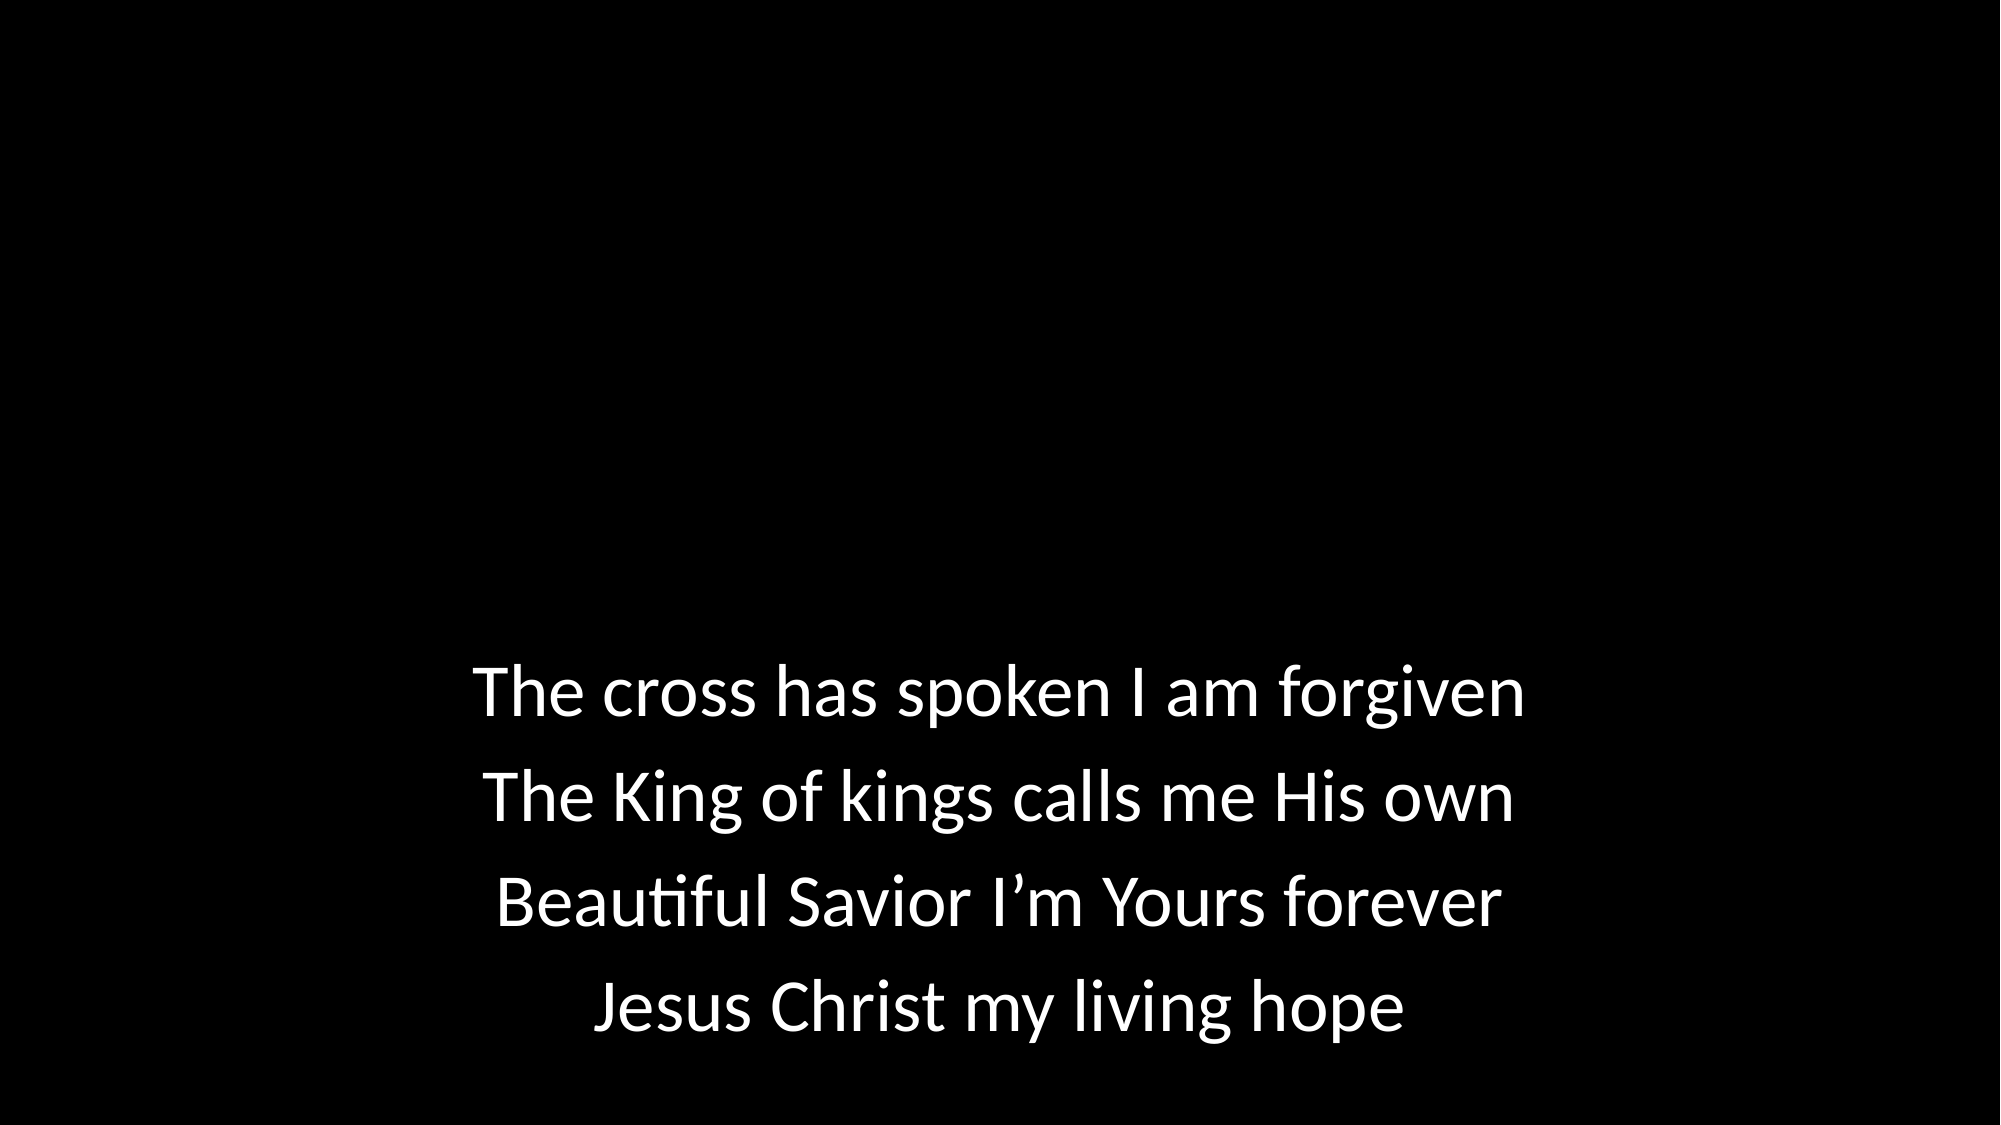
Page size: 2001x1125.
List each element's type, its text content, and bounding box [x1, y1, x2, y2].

subtitle The cross has spoken I am forgiven The King of kings calls me His own Beautiful Savior I’m Yours forever Jesus Christ my living hope [0, 562, 2000, 1125]
